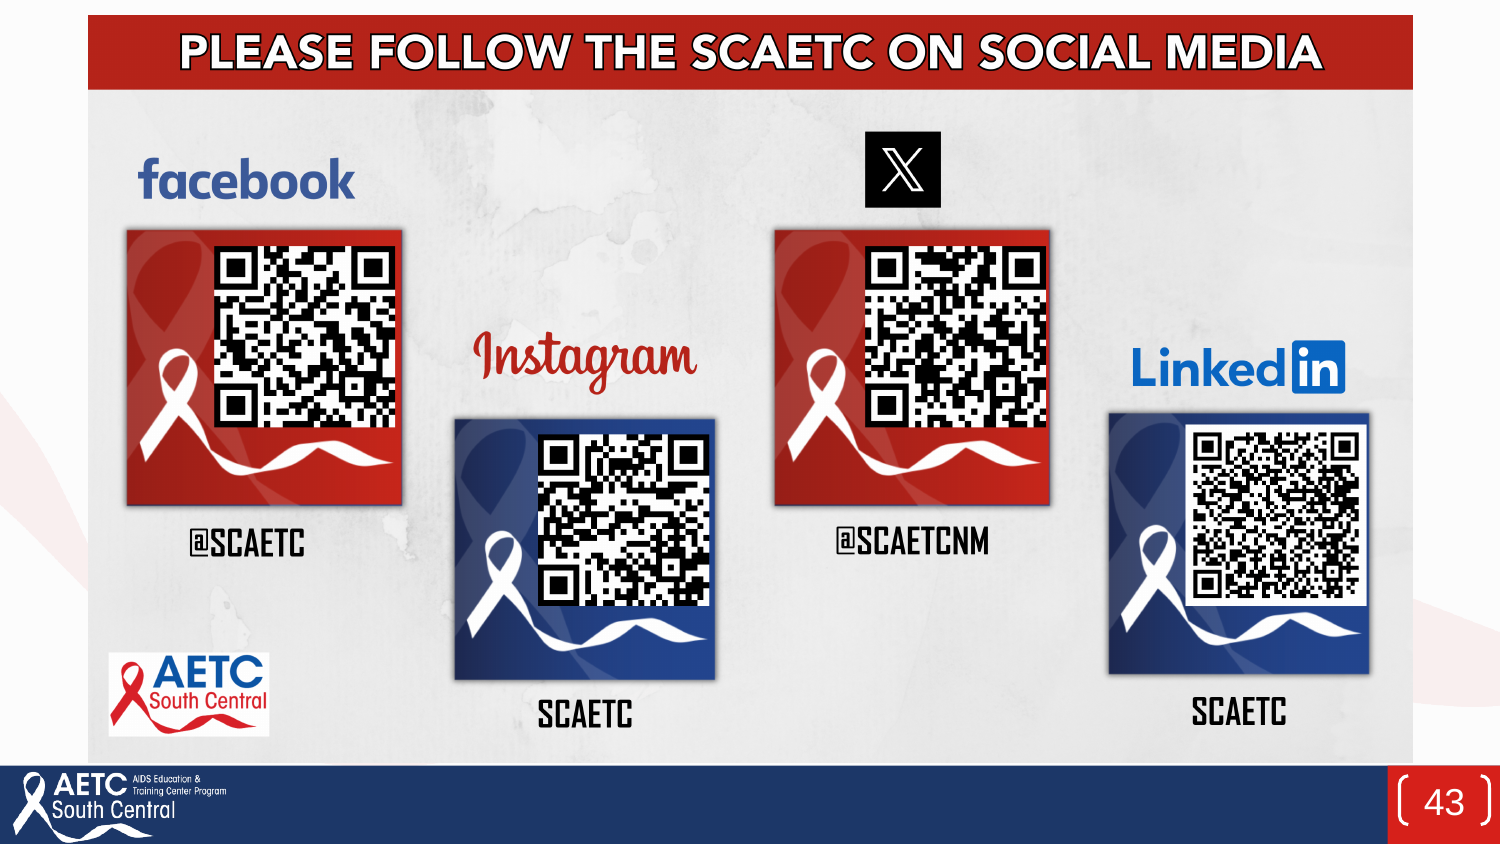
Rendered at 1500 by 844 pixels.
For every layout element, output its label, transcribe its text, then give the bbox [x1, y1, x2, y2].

slide_number 43 [1397, 774, 1492, 827]
picture [12, 770, 227, 844]
picture [88, 15, 1413, 763]
